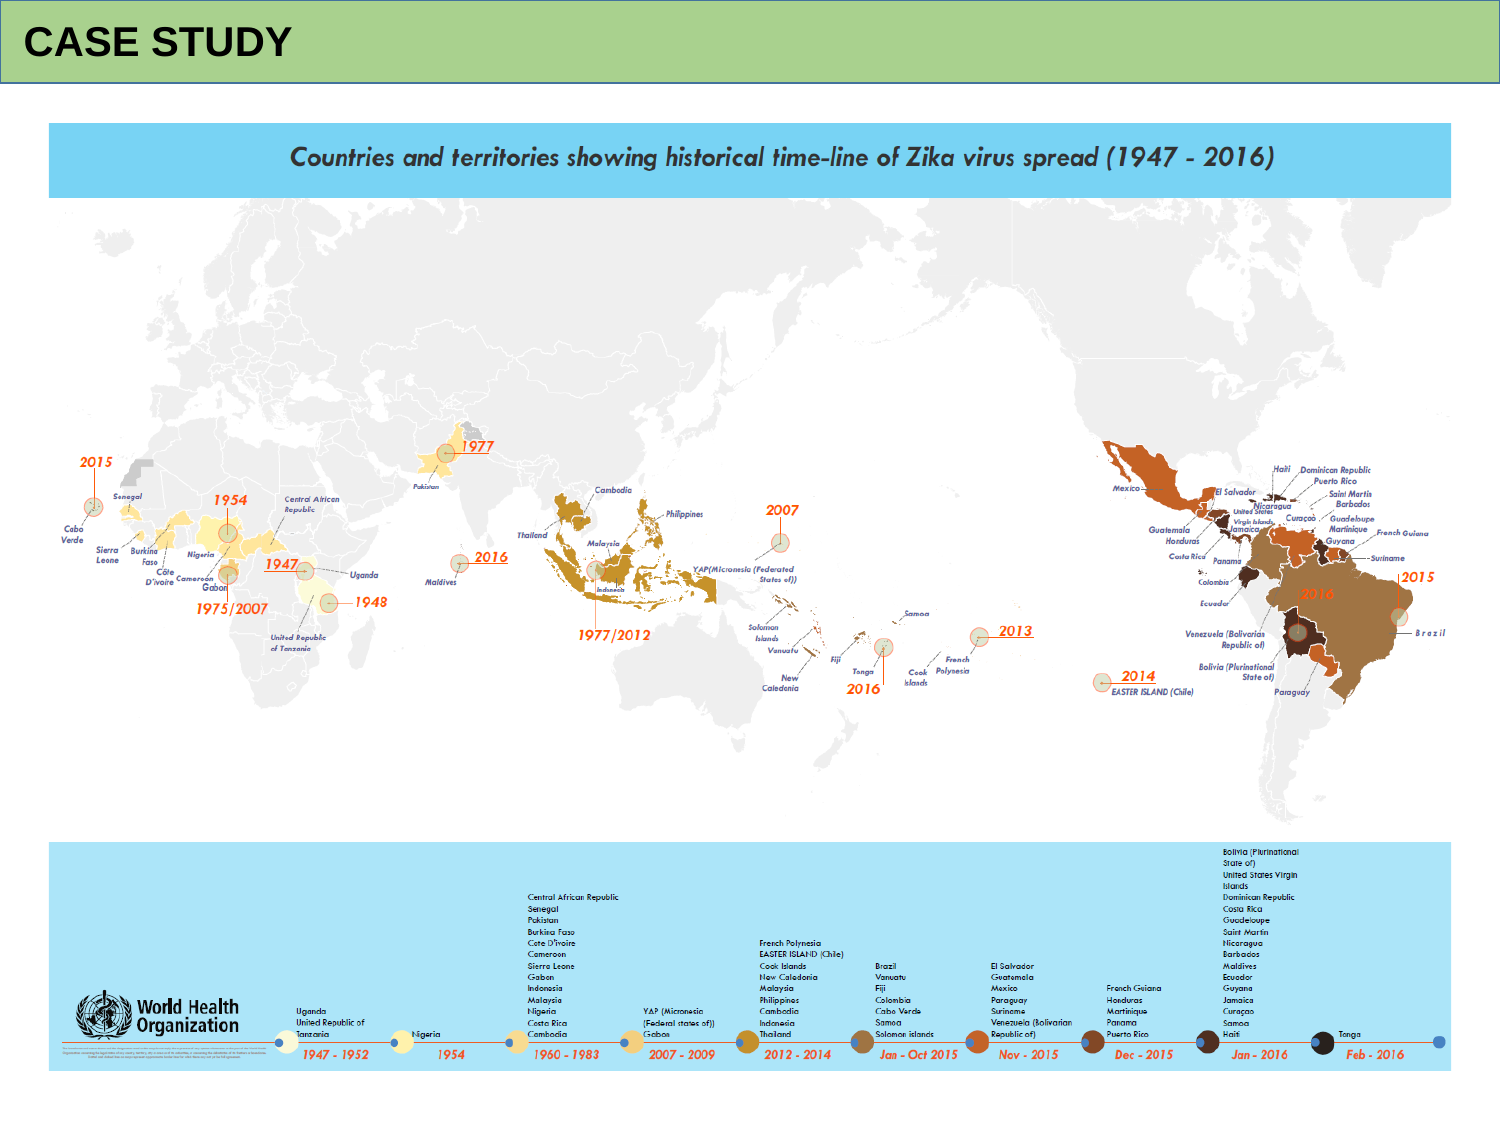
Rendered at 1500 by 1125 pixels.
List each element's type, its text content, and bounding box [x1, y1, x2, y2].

text_box CASE STUDY [8, 7, 308, 72]
text_box [0, 0, 1500, 84]
picture [48, 123, 1452, 1071]
